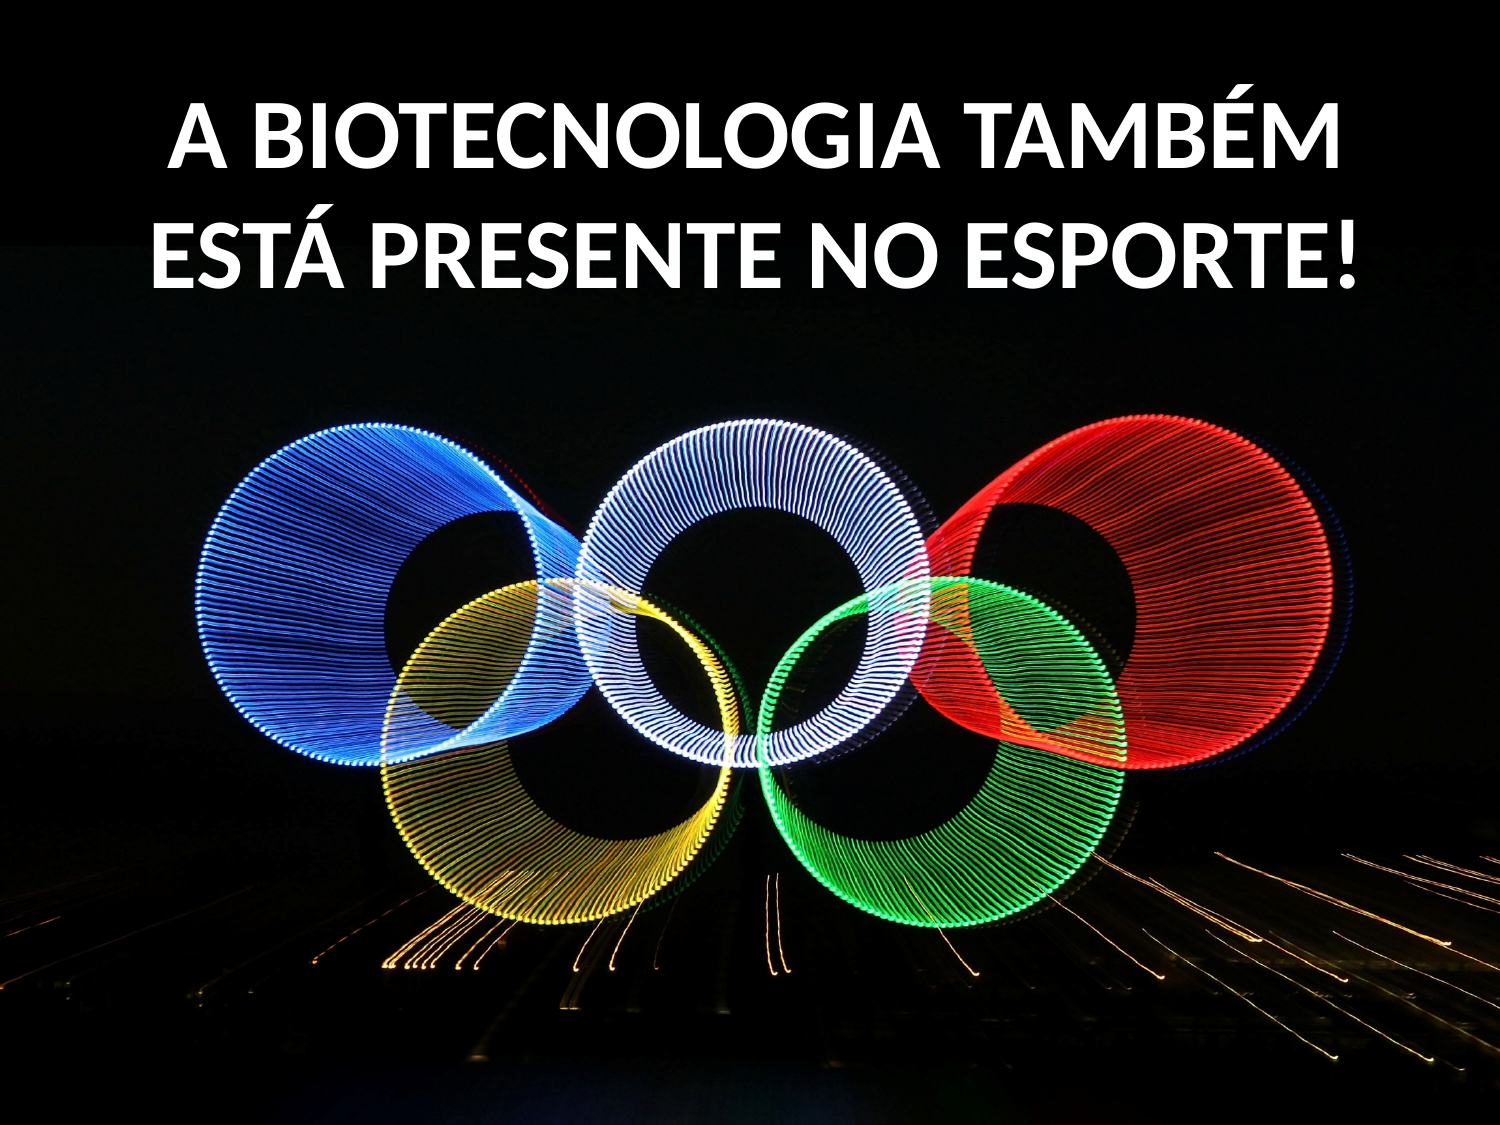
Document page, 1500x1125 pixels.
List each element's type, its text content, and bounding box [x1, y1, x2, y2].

title A BIOTECNOLOGIA TAMBÉM ESTÁ PRESENTE NO ESPORTE! [82, 35, 1432, 244]
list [0, 245, 1500, 1125]
